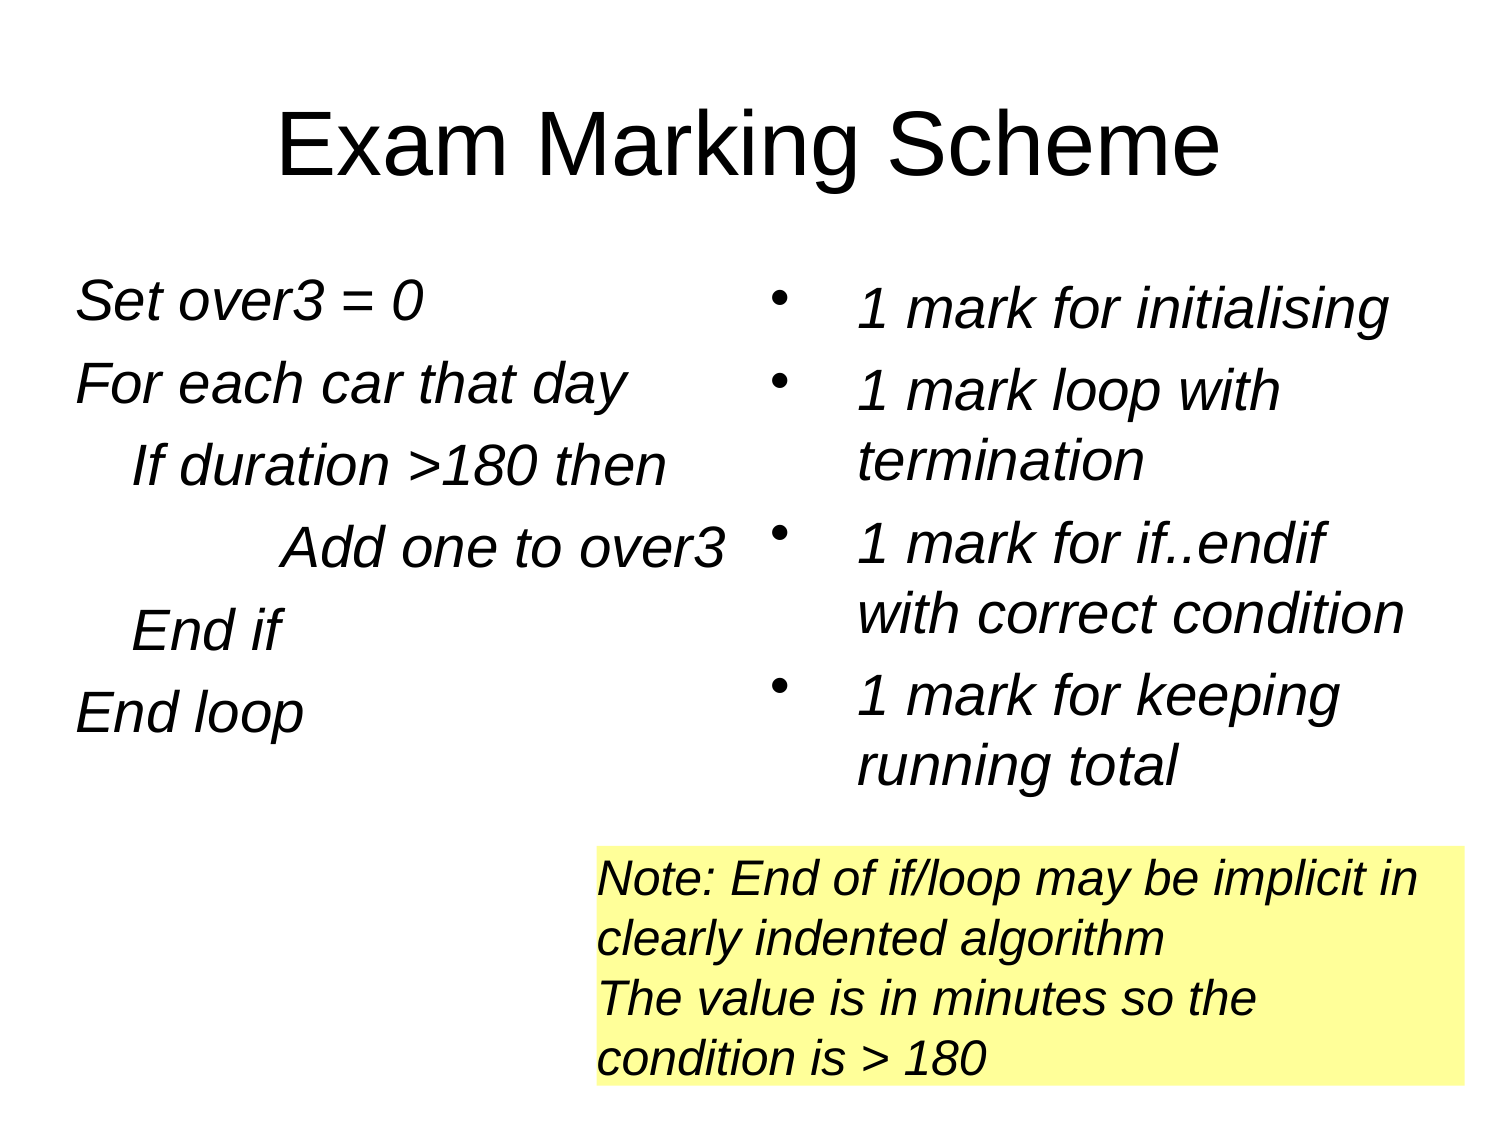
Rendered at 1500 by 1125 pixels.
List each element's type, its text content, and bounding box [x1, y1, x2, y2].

text_box 1 mark for initialising 1 mark loop with termination 1 mark for if..endif with correct condition 1 mark for keeping running total [762, 262, 1425, 805]
list Set over3 = 0 For each car that day If duration >180 then Add one to over3 End if End loop [74, 261, 738, 1006]
title Exam Marking Scheme [74, 44, 1426, 234]
text_box Note: End of if/loop may be implicit in clearly indented algorithm The value is in minutes so the condition is > 180 [596, 845, 1465, 1086]
